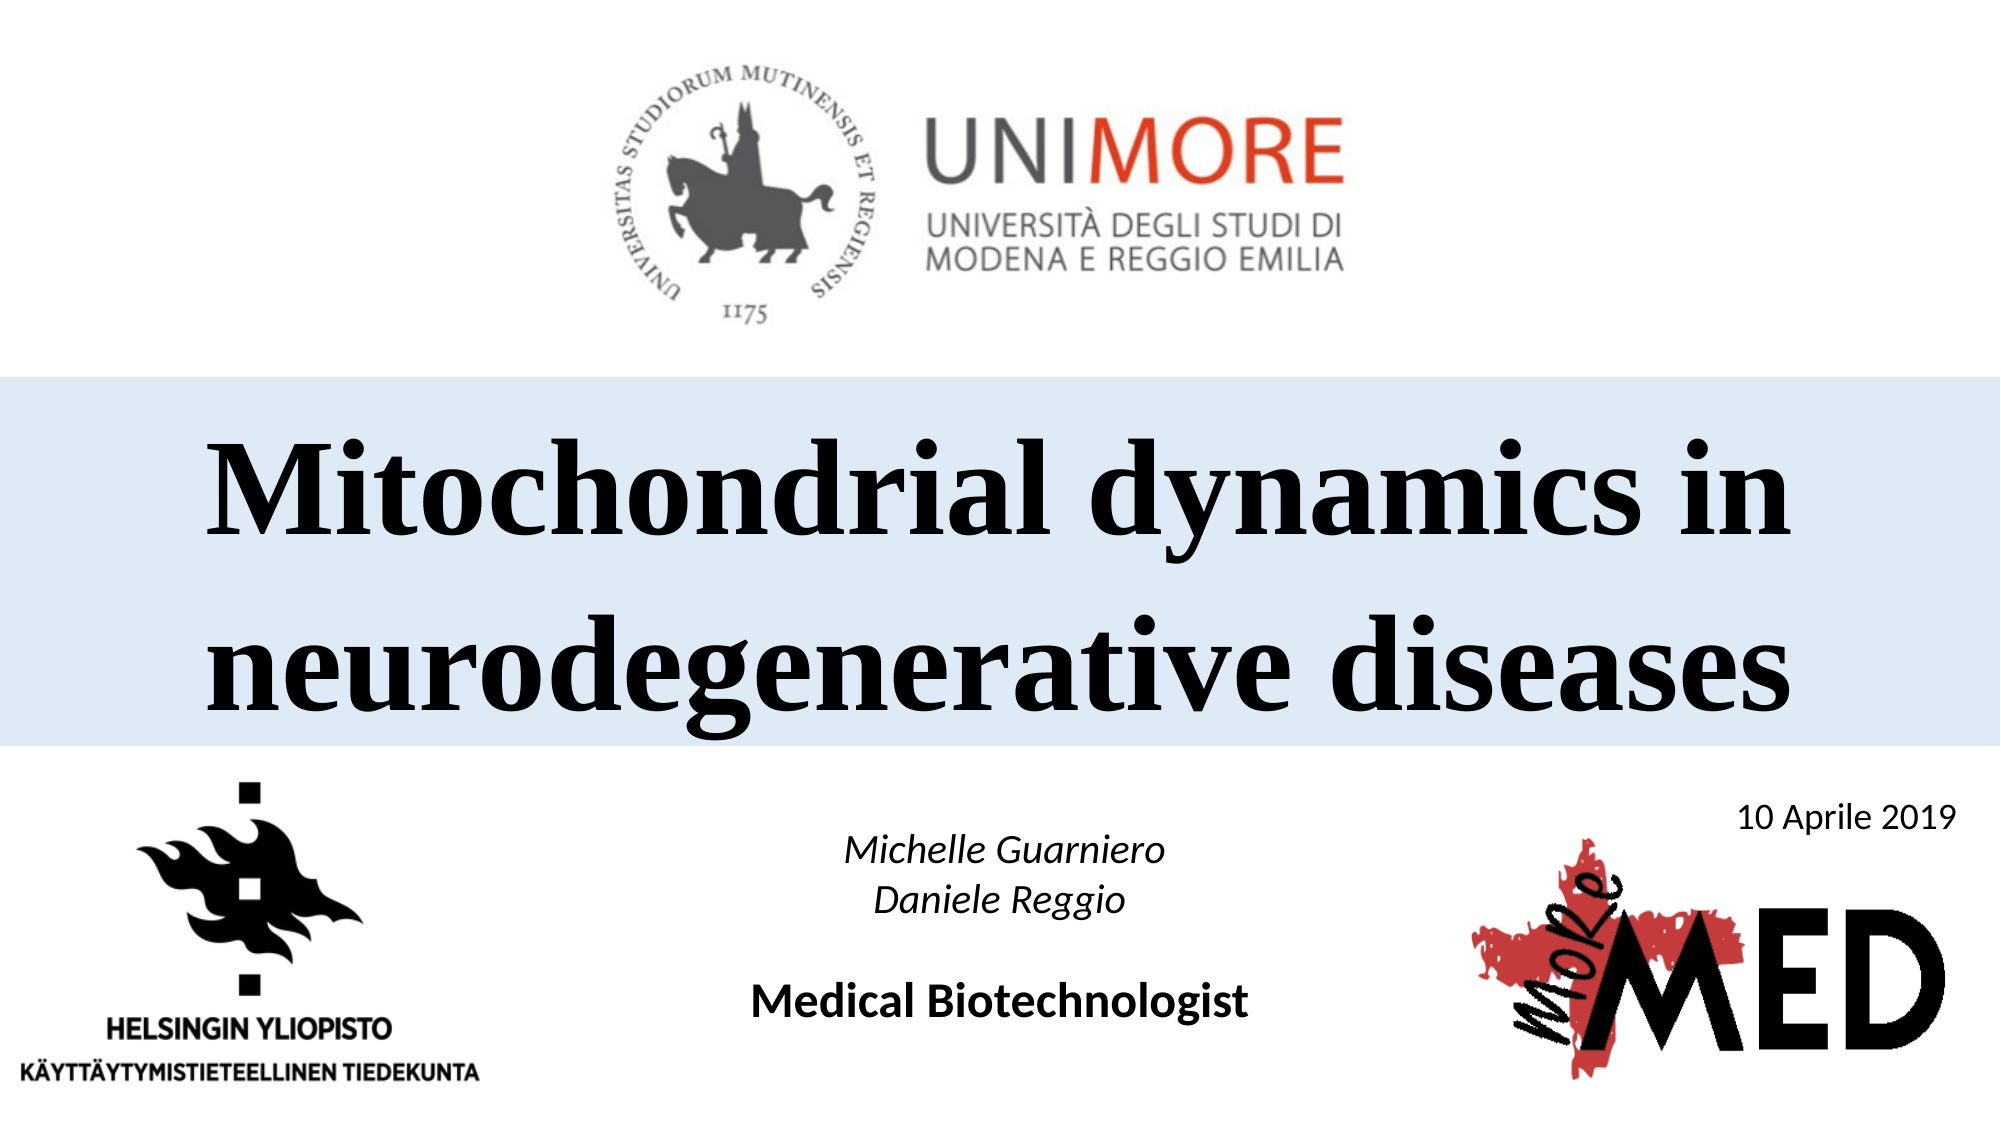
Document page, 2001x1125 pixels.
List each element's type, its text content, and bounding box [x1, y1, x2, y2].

picture [1439, 825, 2000, 1107]
picture [499, 24, 1469, 376]
picture [0, 761, 501, 1104]
text_box Michelle Guarniero Daniele Reggio Medical Biotechnologist [689, 814, 1311, 1080]
text_box 10 Aprile 2019 [1721, 784, 1973, 825]
text_box Mitochondrial dynamics in neurodegenerative diseases [0, 377, 2000, 746]
